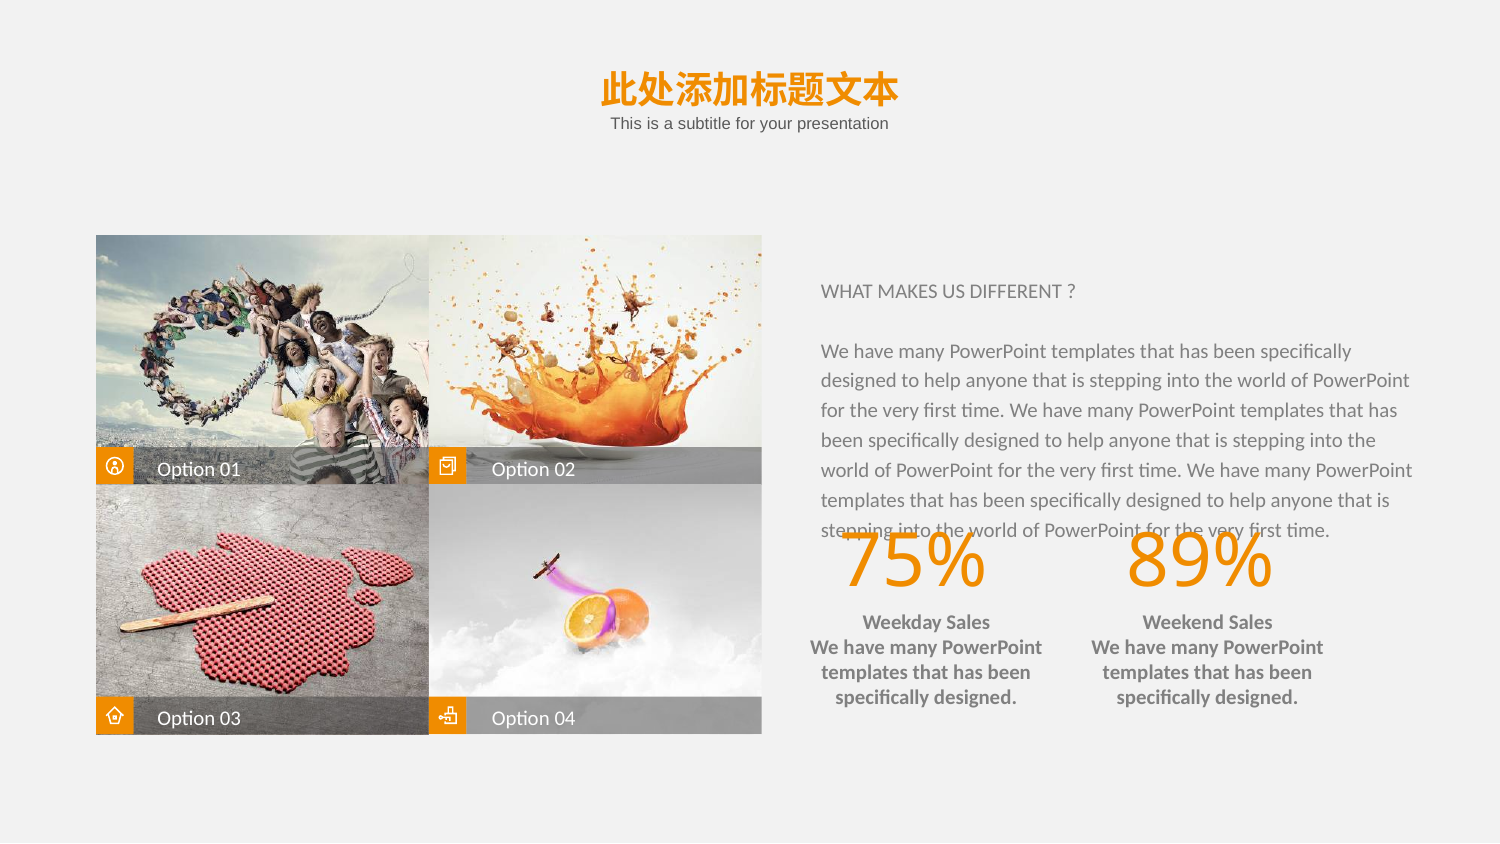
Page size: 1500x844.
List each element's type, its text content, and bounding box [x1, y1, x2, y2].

text_box [96, 447, 133, 484]
text_box Option 01 [142, 448, 257, 488]
text_box This is a subtitle for your presentation [602, 112, 898, 133]
text_box Option 02 [477, 448, 591, 488]
text_box [96, 484, 428, 696]
text_box WHAT MAKES US DIFFERENT ? We have many PowerPoint templates that has been specifically designed to help anyone that is stepping into the world of PowerPoint for the very first time. We have many PowerPoint templates that has been specifically designed to help anyone that is stepping into the world of PowerPoint for the very first time. We have many PowerPoint templates that has been specifically designed to help anyone that is stepping into the world of PowerPoint for the very first time. [820, 272, 1424, 542]
text_box [428, 696, 466, 735]
text_box 89% [1111, 504, 1290, 608]
text_box 此处添加标题文本 [567, 58, 933, 119]
text_box 75% [824, 504, 1003, 608]
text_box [439, 456, 457, 476]
text_box [96, 235, 428, 447]
text_box [96, 696, 133, 735]
text_box [133, 447, 428, 484]
text_box Weekend Sales We have many PowerPoint templates that has been specifically designed. [1083, 608, 1332, 709]
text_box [438, 706, 458, 725]
text_box Option 04 [477, 697, 591, 738]
text_box Weekday Sales We have many PowerPoint templates that has been specifically designed. [802, 608, 1051, 709]
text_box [105, 705, 125, 725]
text_box [428, 235, 762, 447]
text_box [133, 696, 428, 735]
text_box [466, 447, 762, 484]
text_box [466, 696, 762, 735]
text_box [428, 484, 762, 696]
text_box [428, 447, 466, 484]
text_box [105, 456, 125, 476]
text_box Option 03 [142, 697, 257, 738]
